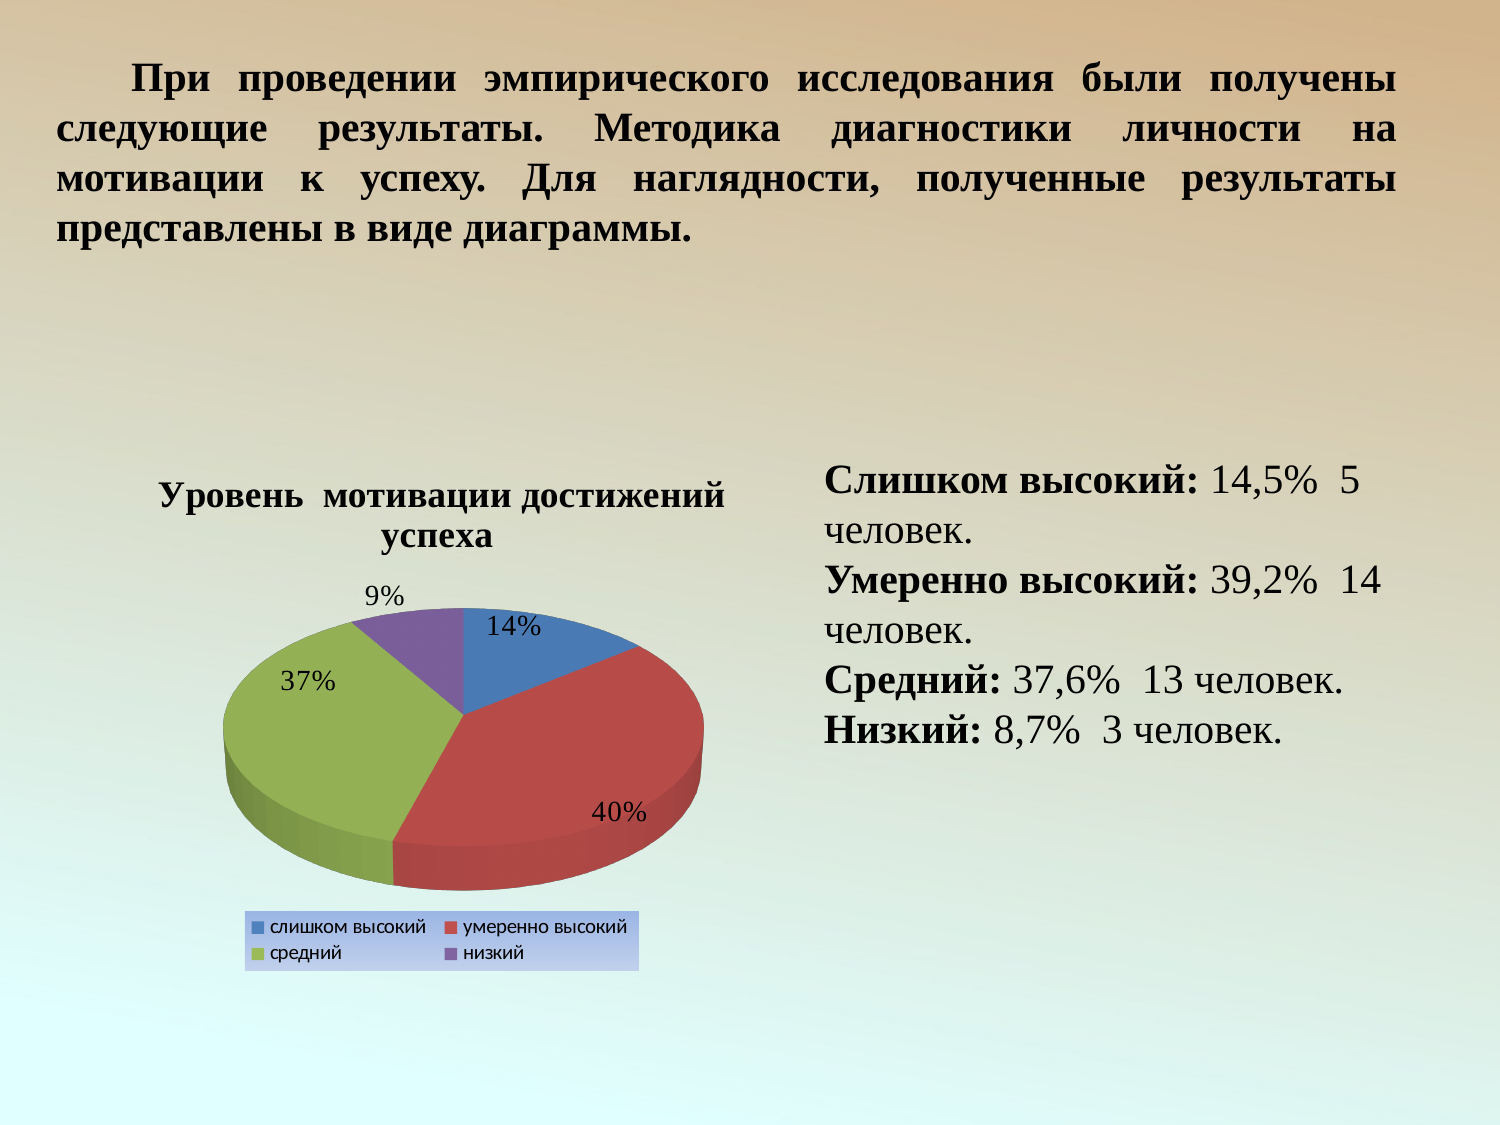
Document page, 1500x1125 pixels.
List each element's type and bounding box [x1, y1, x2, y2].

picture [0, 0, 1500, 1125]
chart [52, 444, 831, 971]
